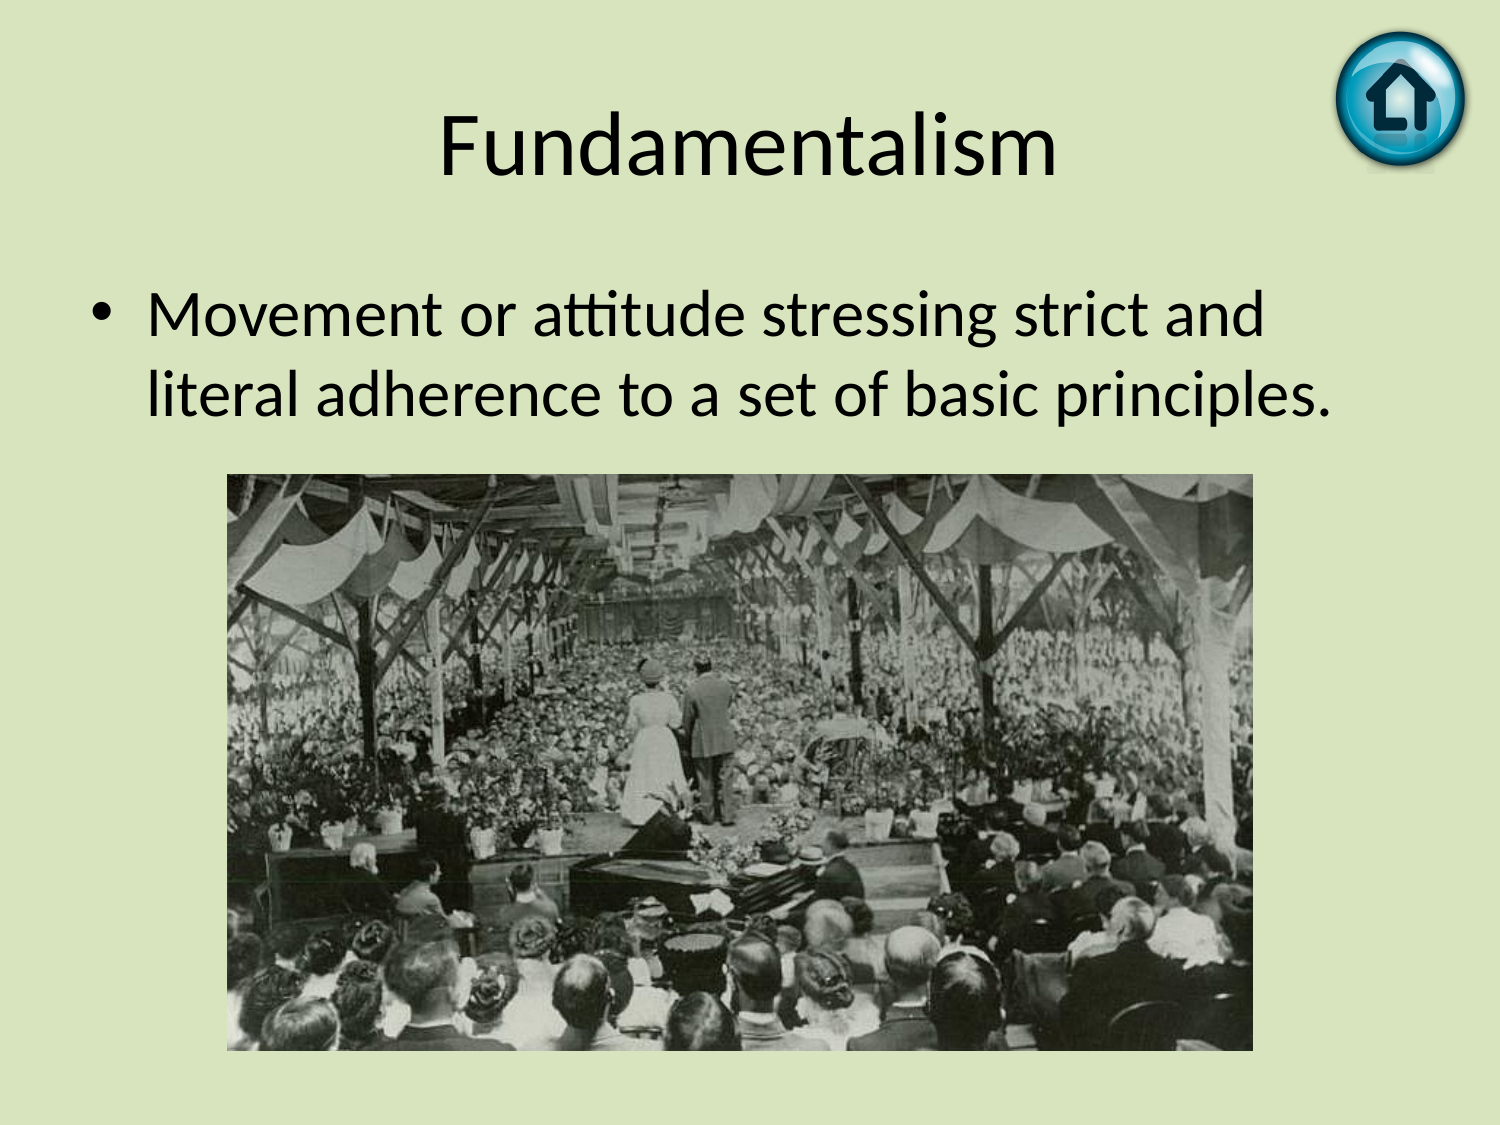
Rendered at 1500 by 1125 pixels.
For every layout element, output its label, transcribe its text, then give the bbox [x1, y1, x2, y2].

list Movement or attitude stressing strict and literal adherence to a set of basic principles. [75, 262, 1425, 1005]
title Fundamentalism [75, 45, 1425, 233]
picture [1324, 24, 1476, 175]
picture [227, 474, 1253, 1052]
